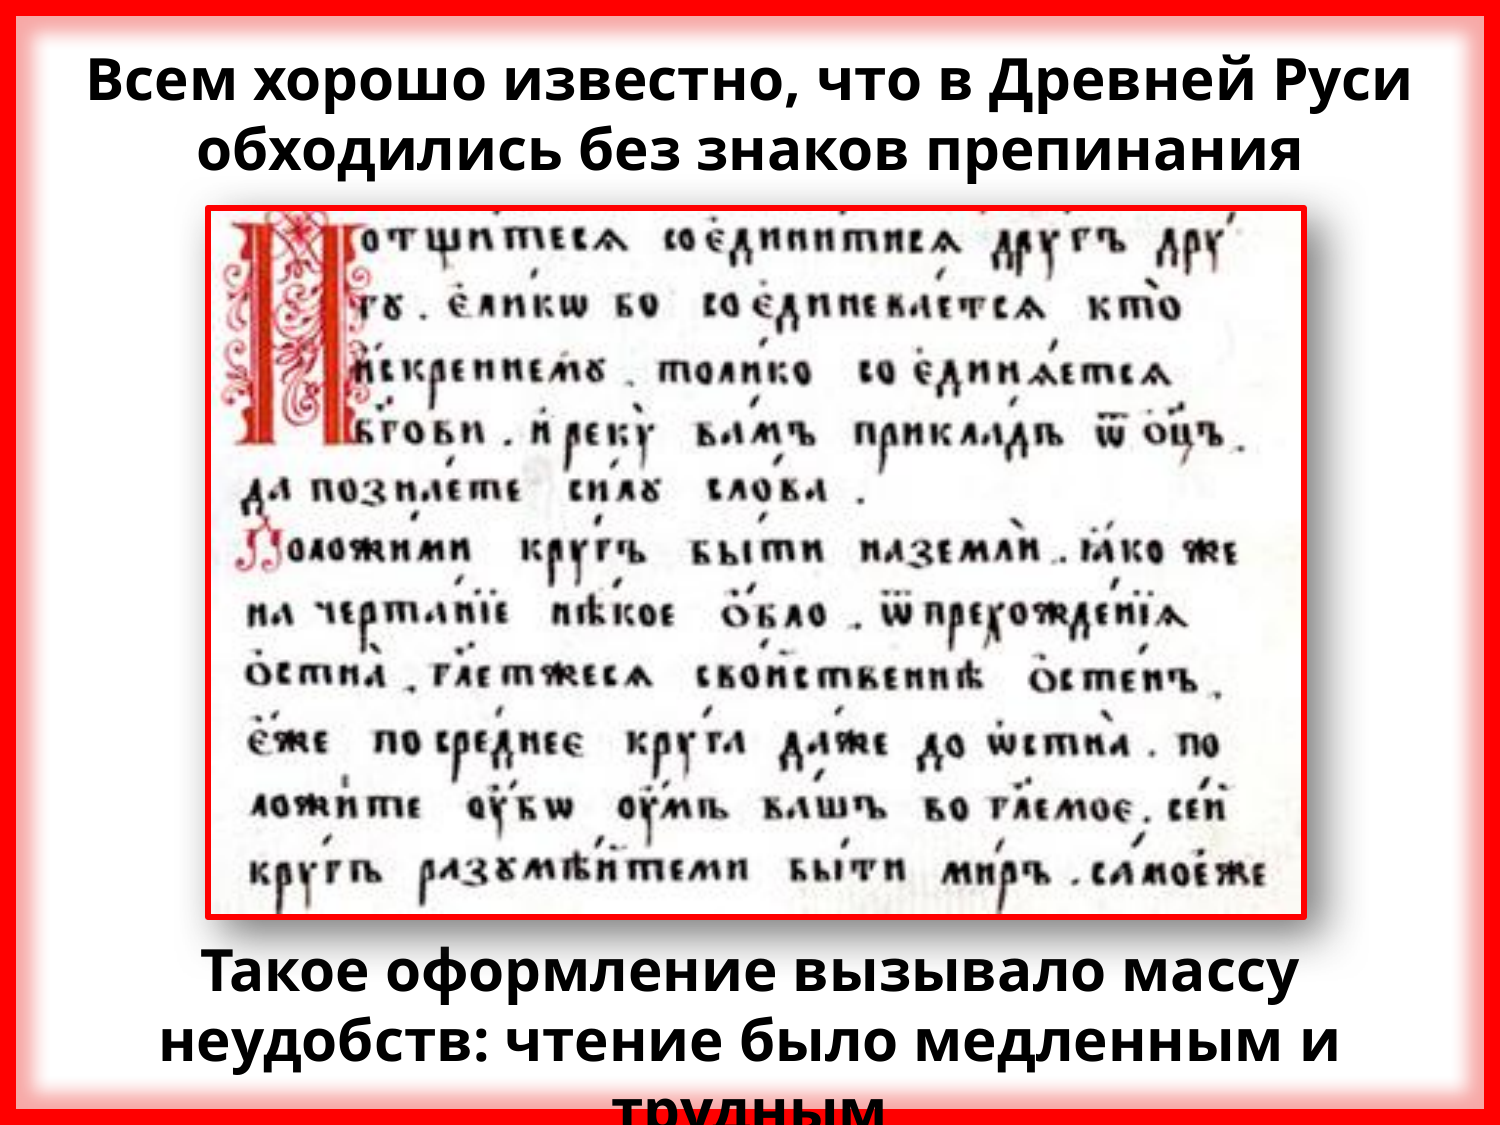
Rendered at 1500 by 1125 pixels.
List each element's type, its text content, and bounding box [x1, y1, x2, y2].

text_box [0, 0, 1500, 1125]
picture [210, 210, 1302, 915]
text_box Такое оформление вызывало массу неудобств: чтение было медленным и трудным [35, 925, 1465, 1125]
text_box Всем хорошо известно, что в Древней Руси обходились без знаков препинания [35, 35, 1465, 190]
